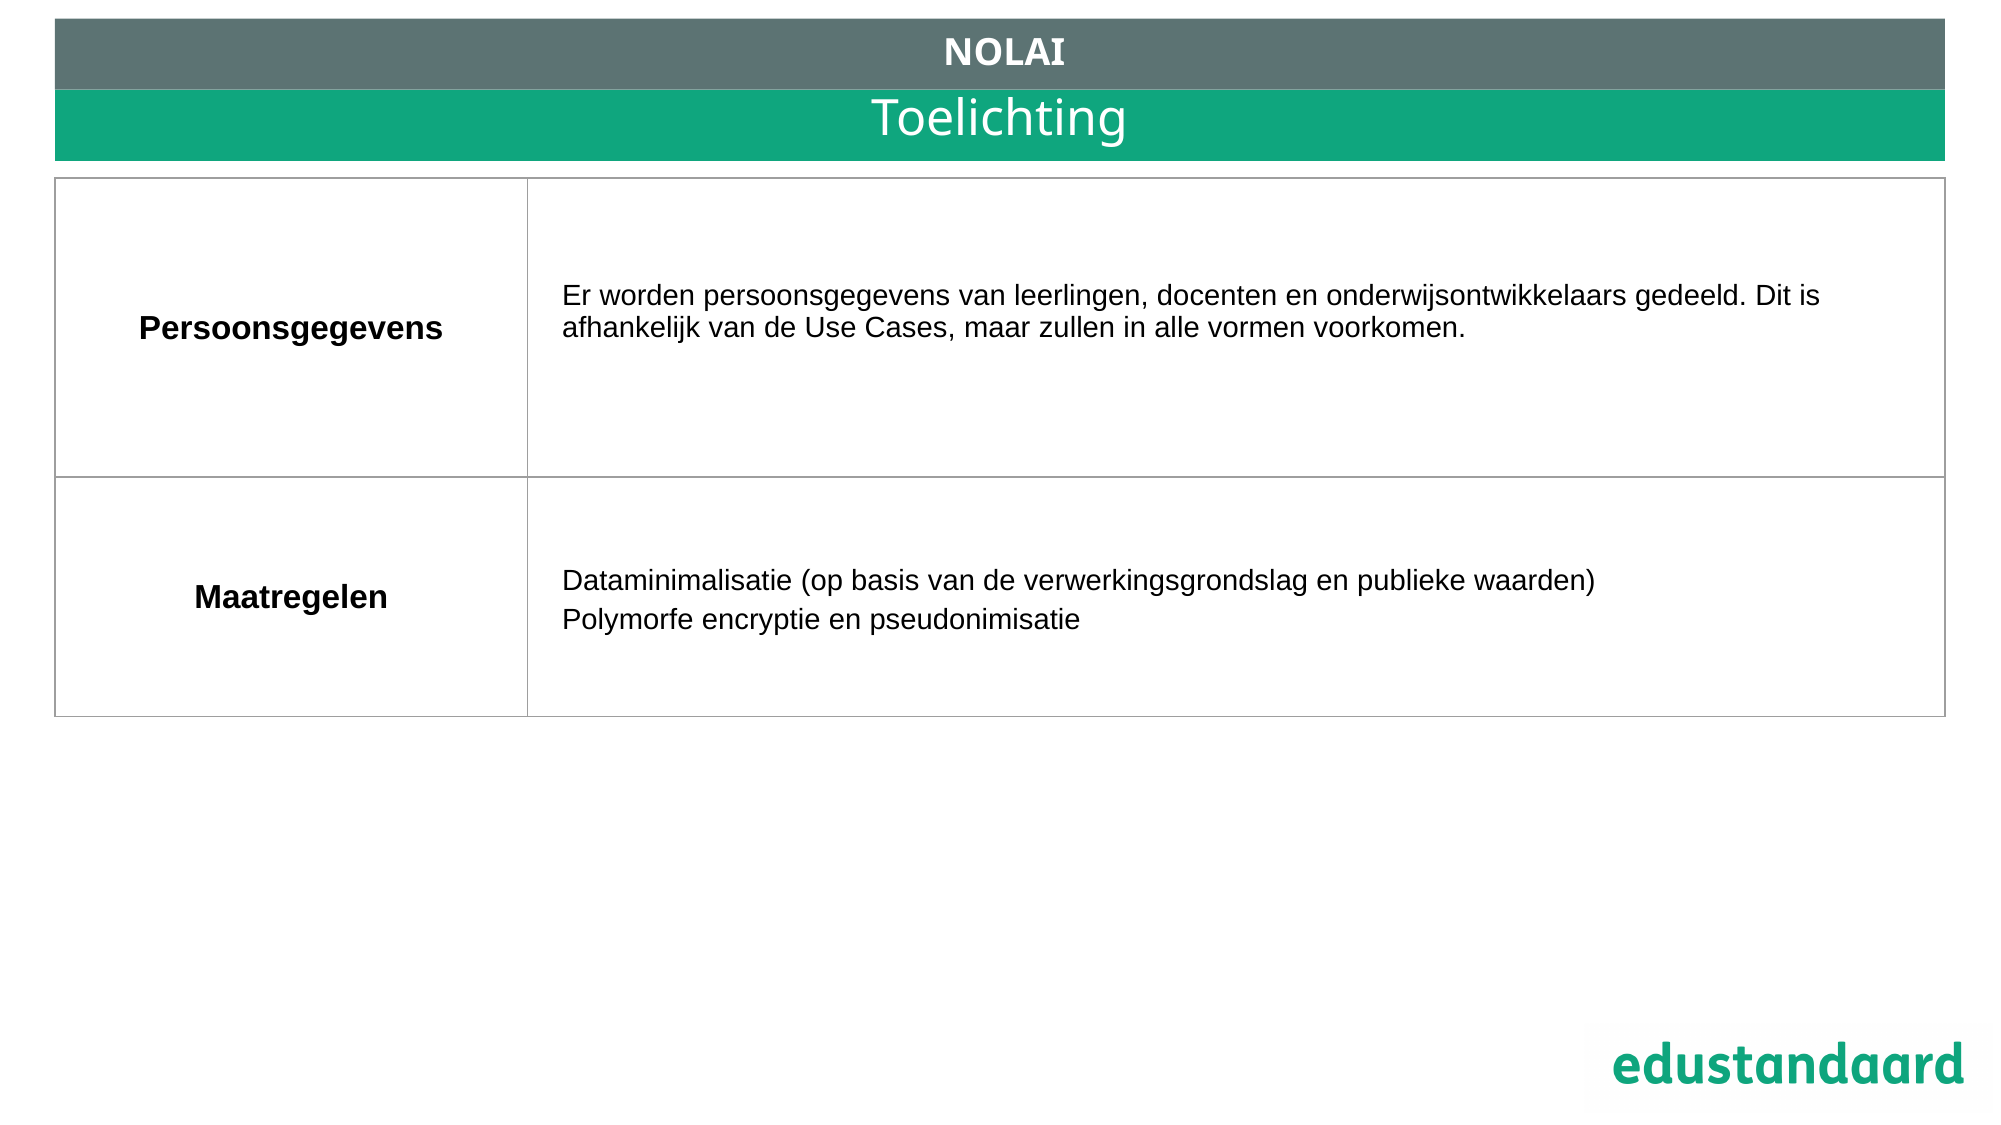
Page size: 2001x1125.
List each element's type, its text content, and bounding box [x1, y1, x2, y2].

picture [1584, 1023, 1993, 1113]
list NOLAI [76, 10, 1924, 90]
table_header Er worden persoonsgegevens van leerlingen, docenten en onderwijsontwikkelaars gedeeld. Dit is afhankelijk van de Use Cases, maar zullen in alle vormen voorkomen. [528, 179, 1944, 476]
title Toelichting [55, 89, 1945, 161]
table_header Persoonsgegevens [56, 179, 527, 476]
table_cell Maatregelen [56, 478, 527, 716]
table_cell Dataminimalisatie (op basis van de verwerkingsgrondslag en publieke waarden) Polymorfe encryptie en pseudonimisatie [528, 478, 1944, 716]
